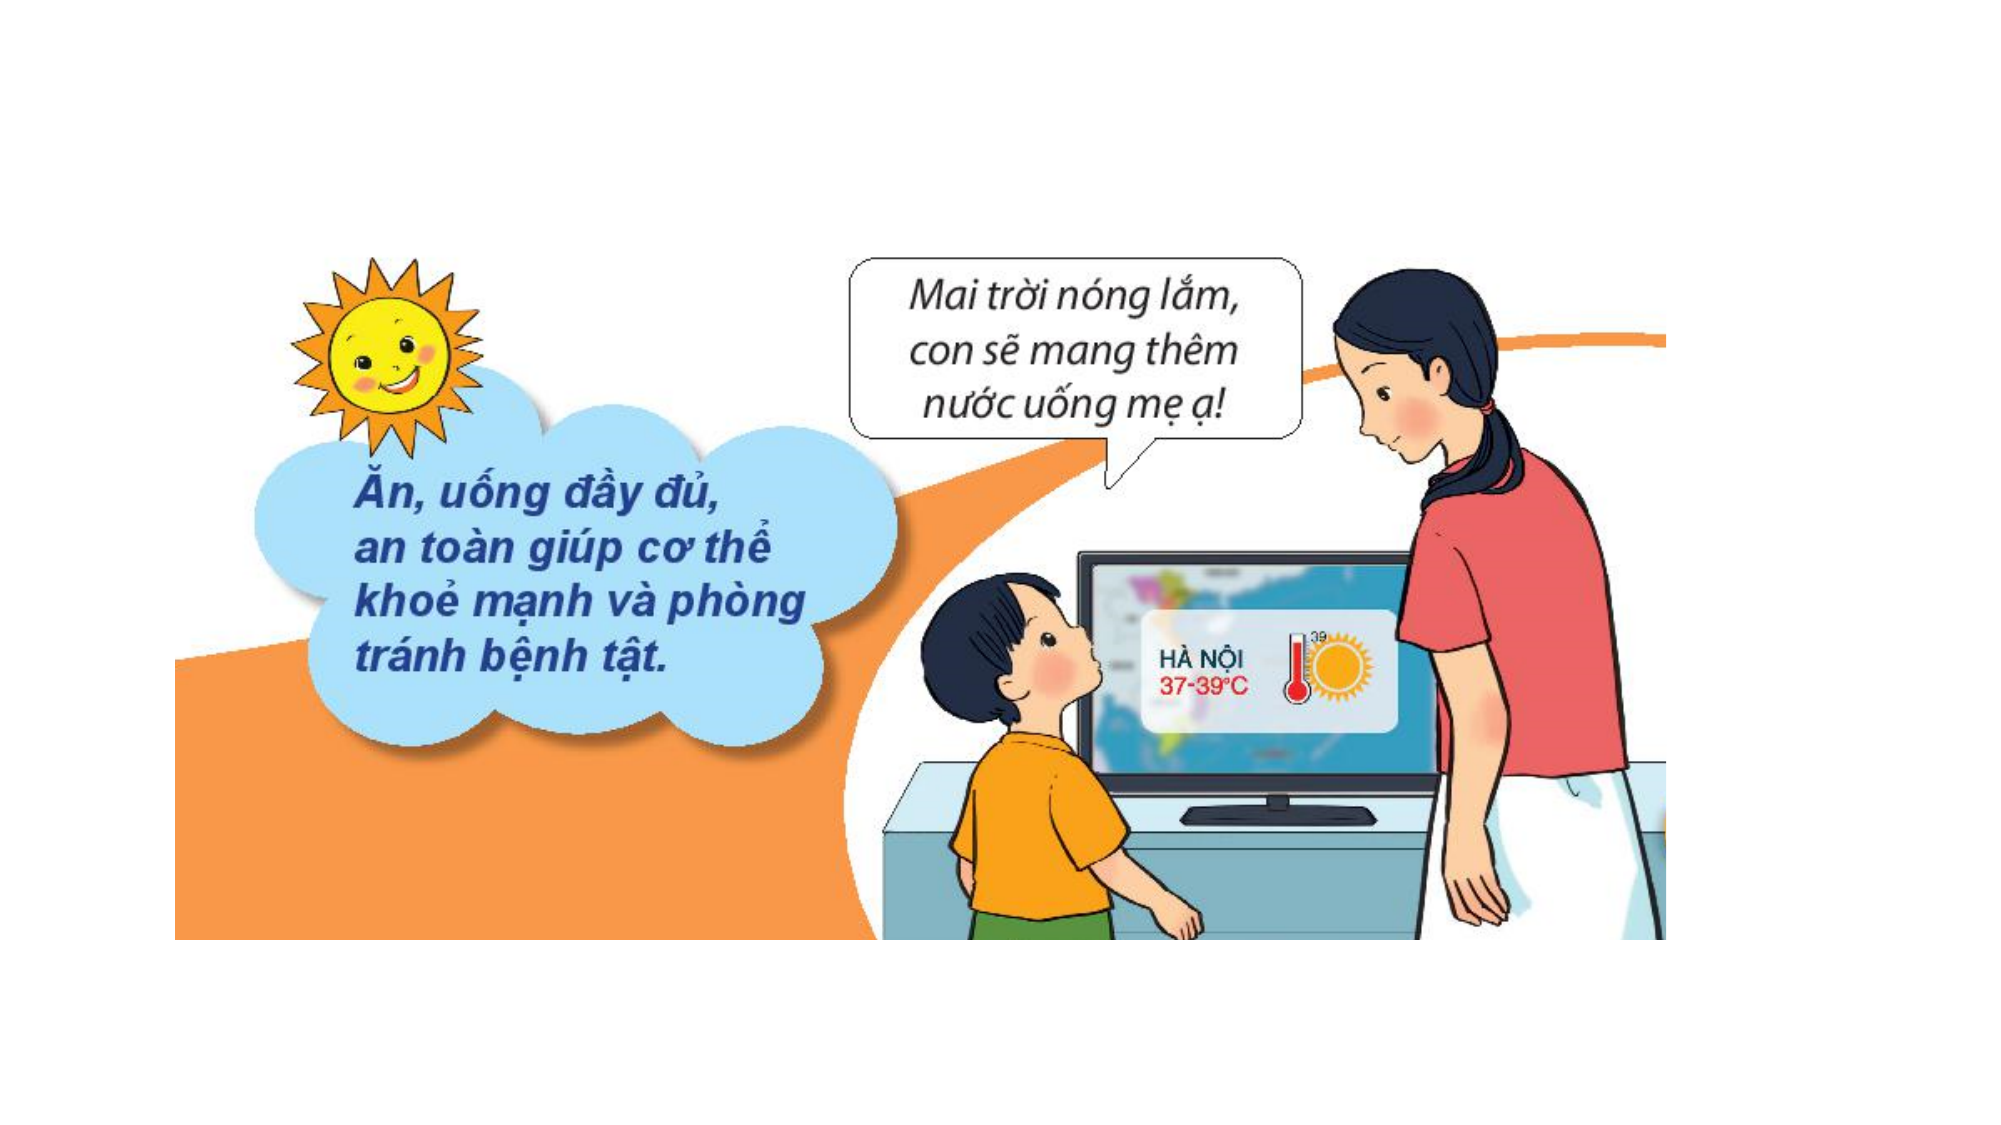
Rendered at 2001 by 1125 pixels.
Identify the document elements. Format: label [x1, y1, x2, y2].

picture [175, 205, 1667, 940]
